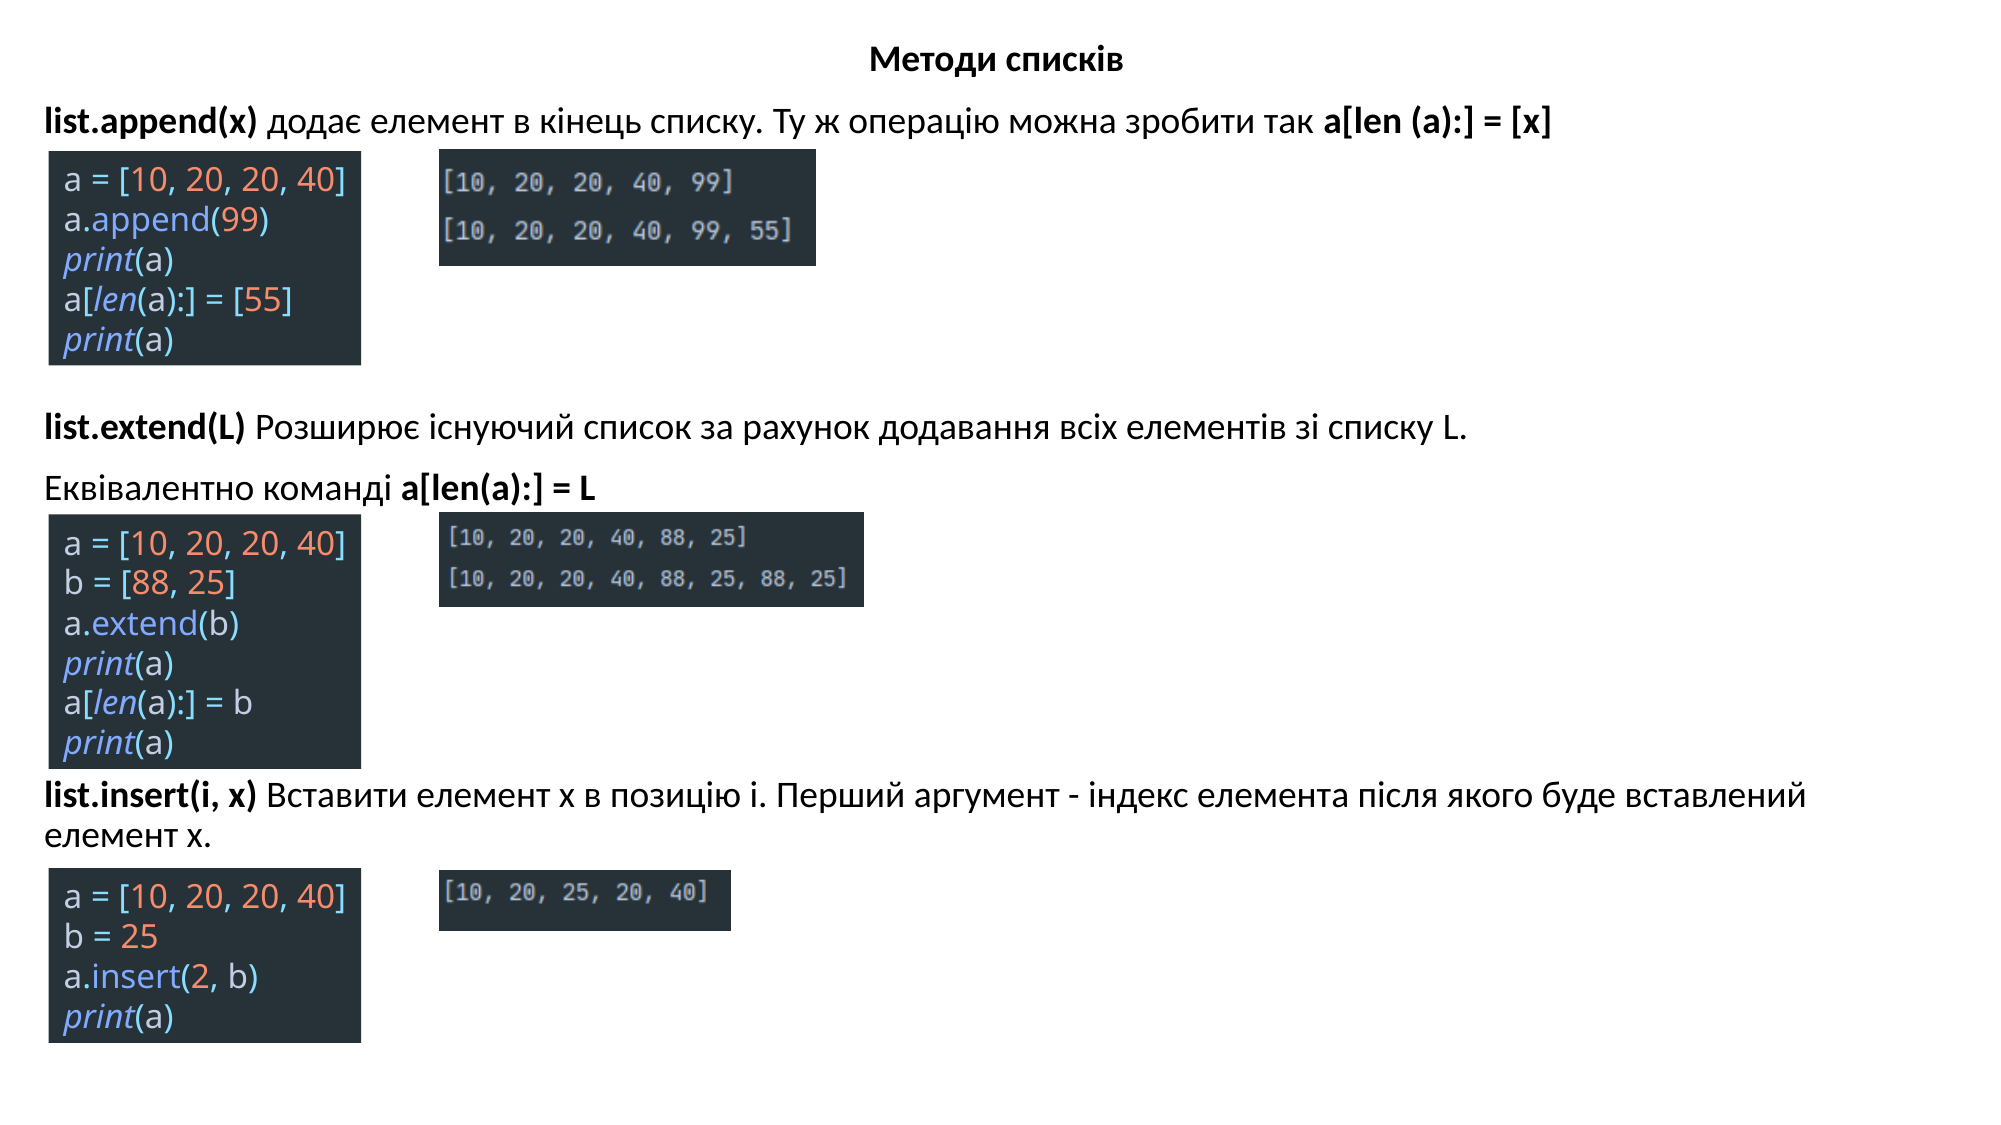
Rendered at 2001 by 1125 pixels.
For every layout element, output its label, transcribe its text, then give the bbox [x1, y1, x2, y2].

list Методи списків list.append(x) додає елемент в кінець списку. Ту ж операцію можна зробити так a[len (a):] = [x] list.extend(L) Розширює існуючий список за рахунок додавання всіх елементів зі списку L. Еквівалентно команді a[len(a):] = L list.insert(i, x) Вставити елемент x в позицію i. Перший аргумент - індекс елемента після якого буде вставлений елемент x. [29, 31, 1964, 1087]
picture [439, 512, 864, 607]
text_box a = [10, 20, 20, 40] a.append(99) print(a) a[len(a):] = [55] print(a) [48, 151, 362, 366]
text_box a = [10, 20, 20, 40] b = [88, 25] a.extend(b) print(a) a[len(a):] = b print(a) [48, 514, 362, 769]
picture [439, 149, 816, 266]
picture [439, 870, 731, 931]
text_box a = [10, 20, 20, 40] b = 25 a.insert(2, b) print(a) [48, 868, 362, 1043]
